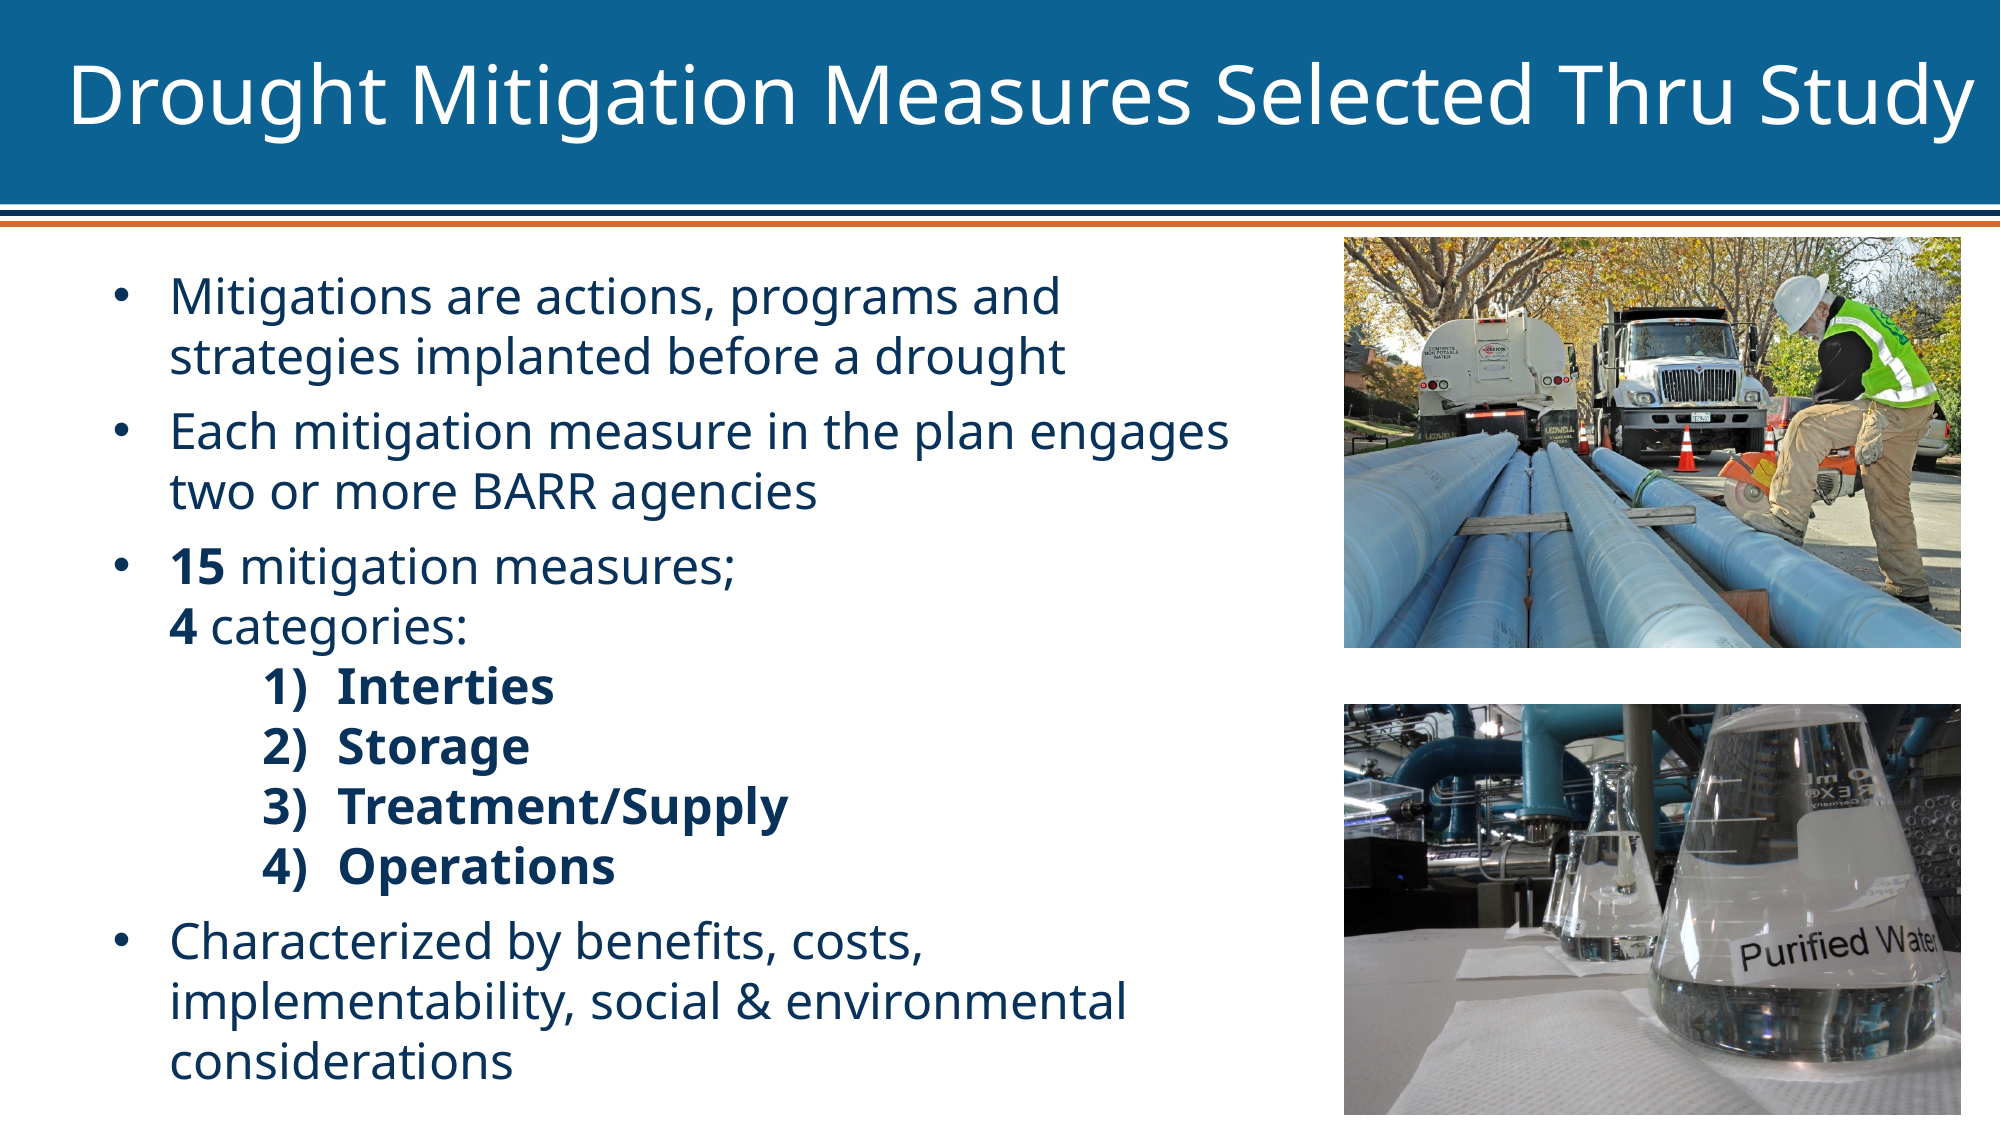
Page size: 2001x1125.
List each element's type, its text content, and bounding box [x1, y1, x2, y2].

title Drought Mitigation Measures Selected Thru Study [0, 45, 2000, 150]
text_box Mitigations are actions, programs and strategies implanted before a drought Each mitigation measure in the plan engages two or more BARR agencies 15 mitigation measures; 4 categories: Interties Storage Treatment/Supply Operations Characterized by benefits, costs, implementability, social & environmental considerations [98, 256, 1316, 1097]
text_box [129, 207, 1164, 256]
picture [1344, 237, 1961, 648]
picture [1344, 704, 1961, 1119]
